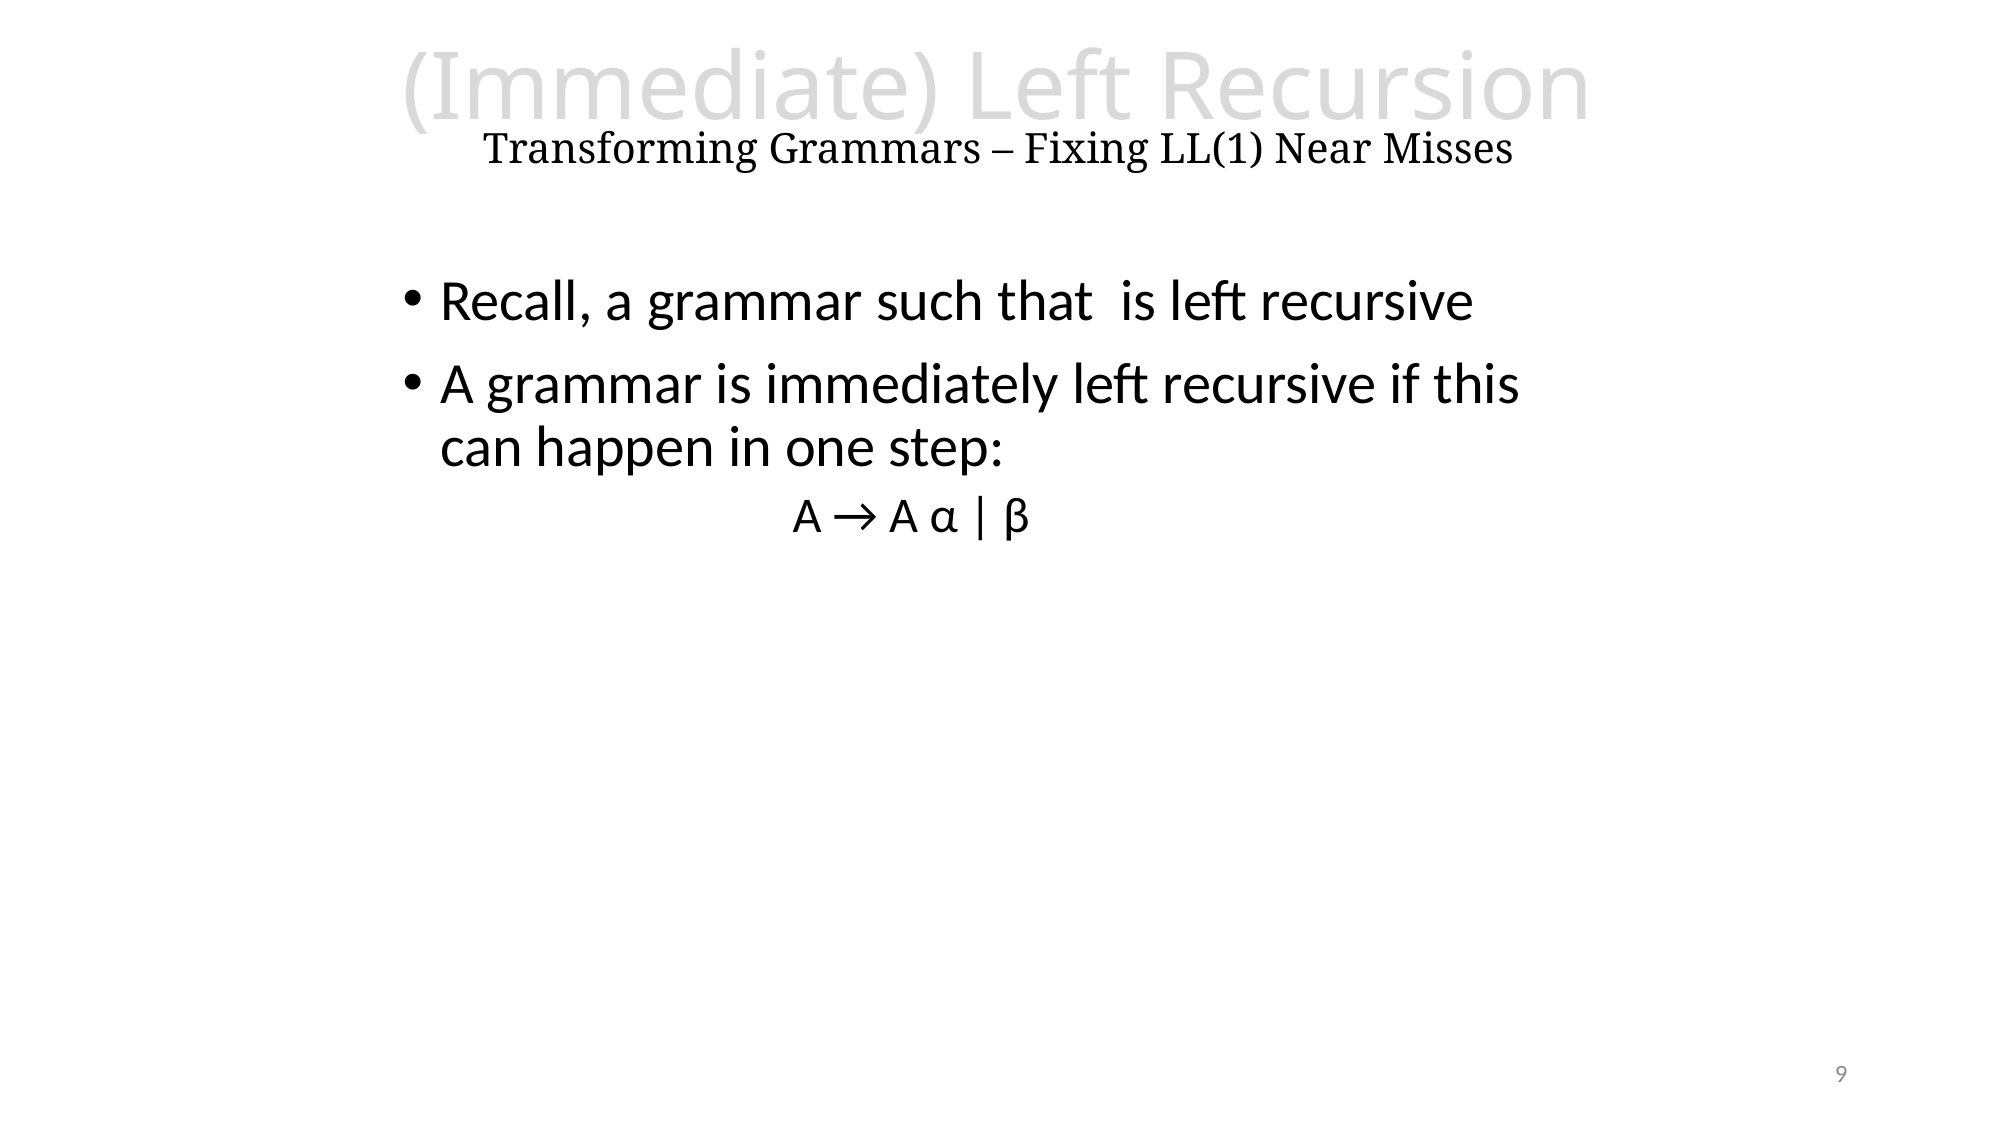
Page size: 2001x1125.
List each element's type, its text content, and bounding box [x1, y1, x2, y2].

title (Immediate) Left Recursion Transforming Grammars – Fixing LL(1) Near Misses [267, 4, 1729, 222]
slide_number 9 [1412, 1042, 1863, 1103]
